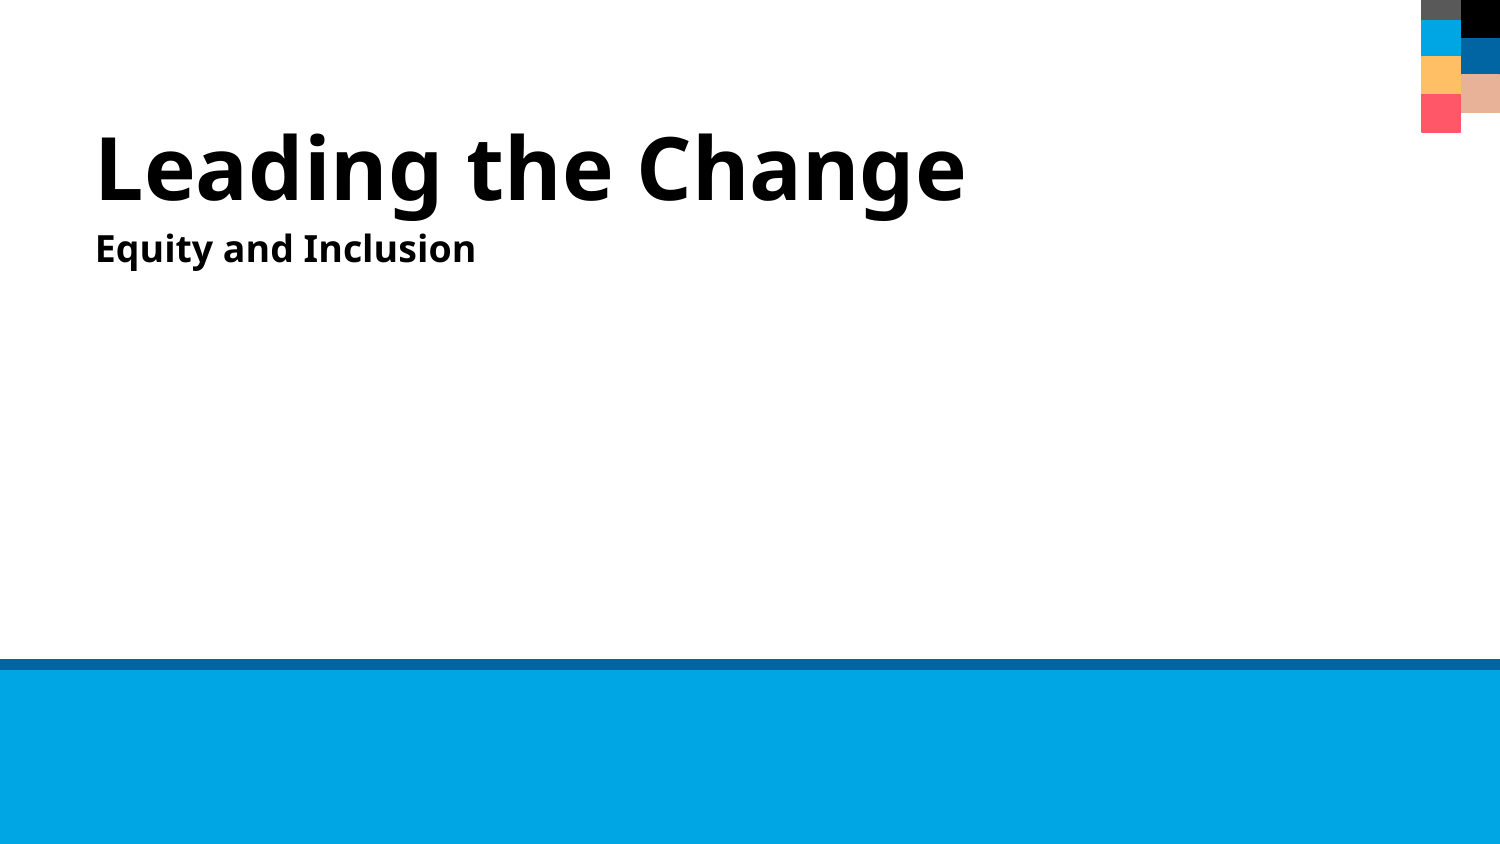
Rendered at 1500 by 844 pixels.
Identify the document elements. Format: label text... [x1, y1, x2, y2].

title Leading the Change Equity and Inclusion [79, 43, 1423, 286]
